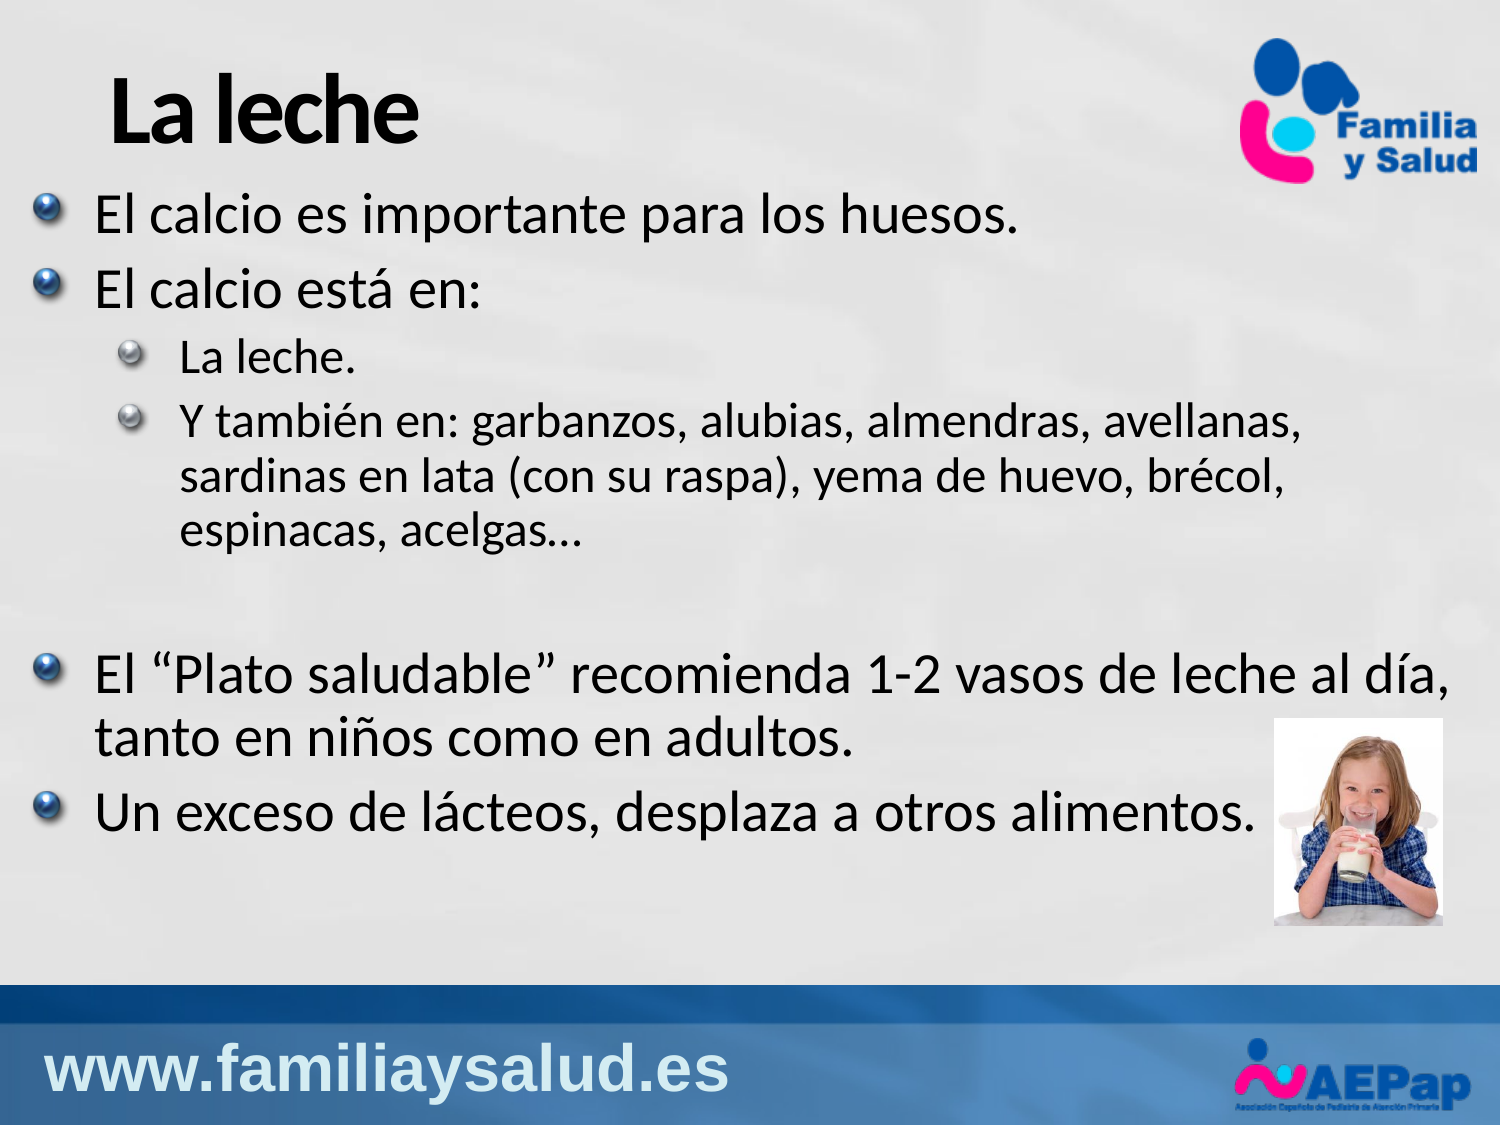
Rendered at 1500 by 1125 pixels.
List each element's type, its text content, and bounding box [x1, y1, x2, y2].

picture [0, 0, 1500, 1125]
text_box www.familiaysalud.es [29, 1017, 757, 1113]
picture [1273, 718, 1443, 926]
picture [114, 401, 150, 437]
title La leche [109, 56, 1234, 166]
picture [114, 337, 150, 373]
list El calcio es importante para los huesos. El calcio está en: La leche. Y también en: garbanzos, alubias, almendras, avellanas, sardinas en lata (con su raspa), yema de huevo, brécol, espinacas, acelgas… El “Plato saludable” recomienda 1-2 vasos de leche al día, tanto en niños como en adultos. Un exceso de lácteos, desplaza a otros alimentos. [29, 183, 1473, 1125]
